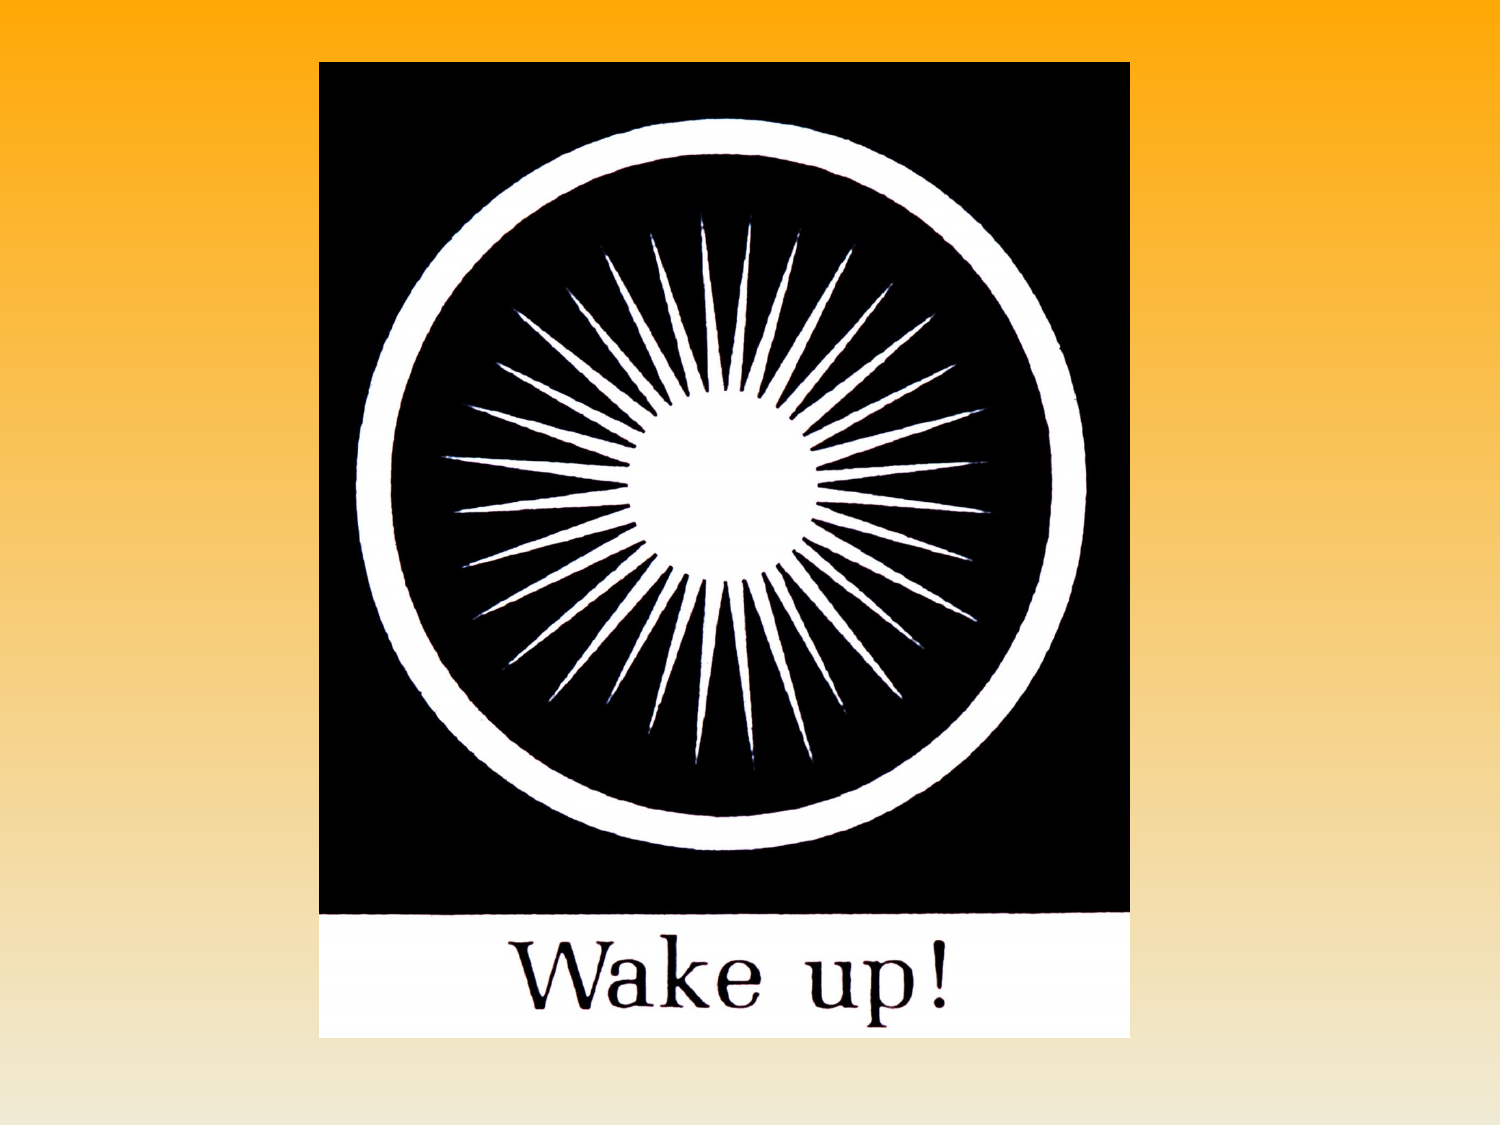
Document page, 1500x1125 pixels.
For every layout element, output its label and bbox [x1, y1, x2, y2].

list [318, 62, 1130, 1038]
